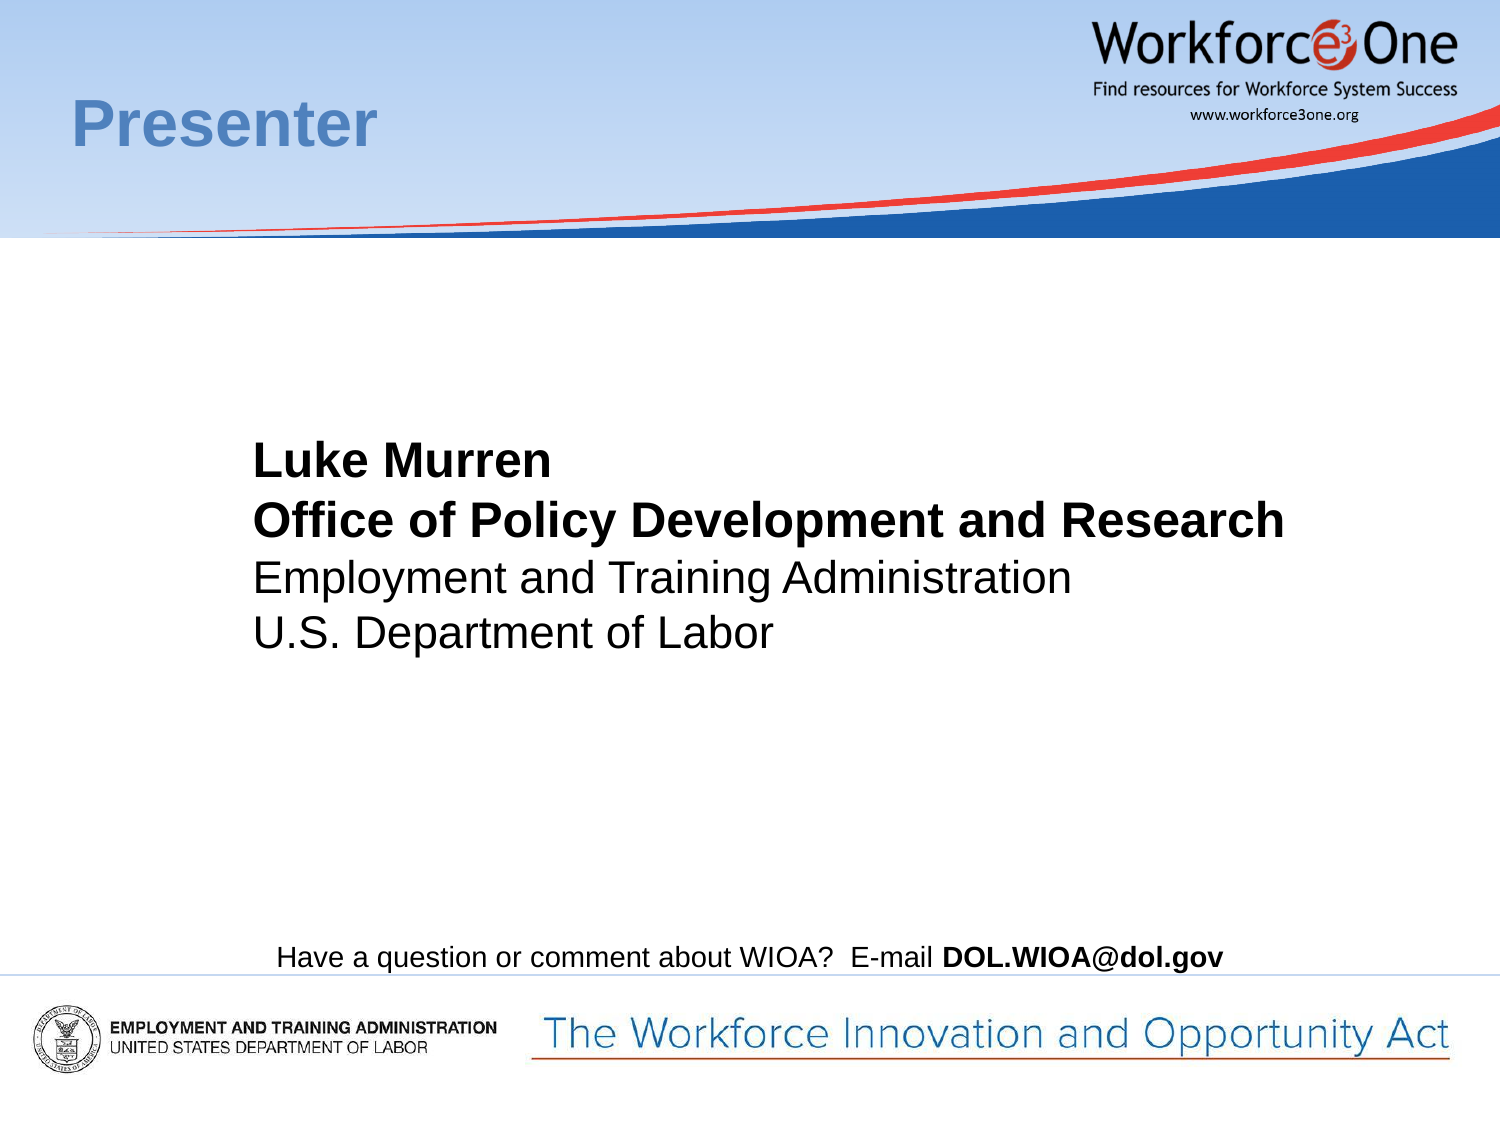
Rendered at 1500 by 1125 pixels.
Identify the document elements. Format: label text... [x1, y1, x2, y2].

text_box Luke Murren Office of Policy Development and Research Employment and Training Administration U.S. Department of Labor [237, 412, 1302, 738]
picture [0, 0, 1500, 238]
text_box Have a question or comment about WIOA? E-mail DOL.WIOA@dol.gov [12, 925, 1487, 986]
picture [31, 999, 500, 1075]
text_box Presenter [56, 9, 725, 230]
picture [525, 999, 1463, 1068]
